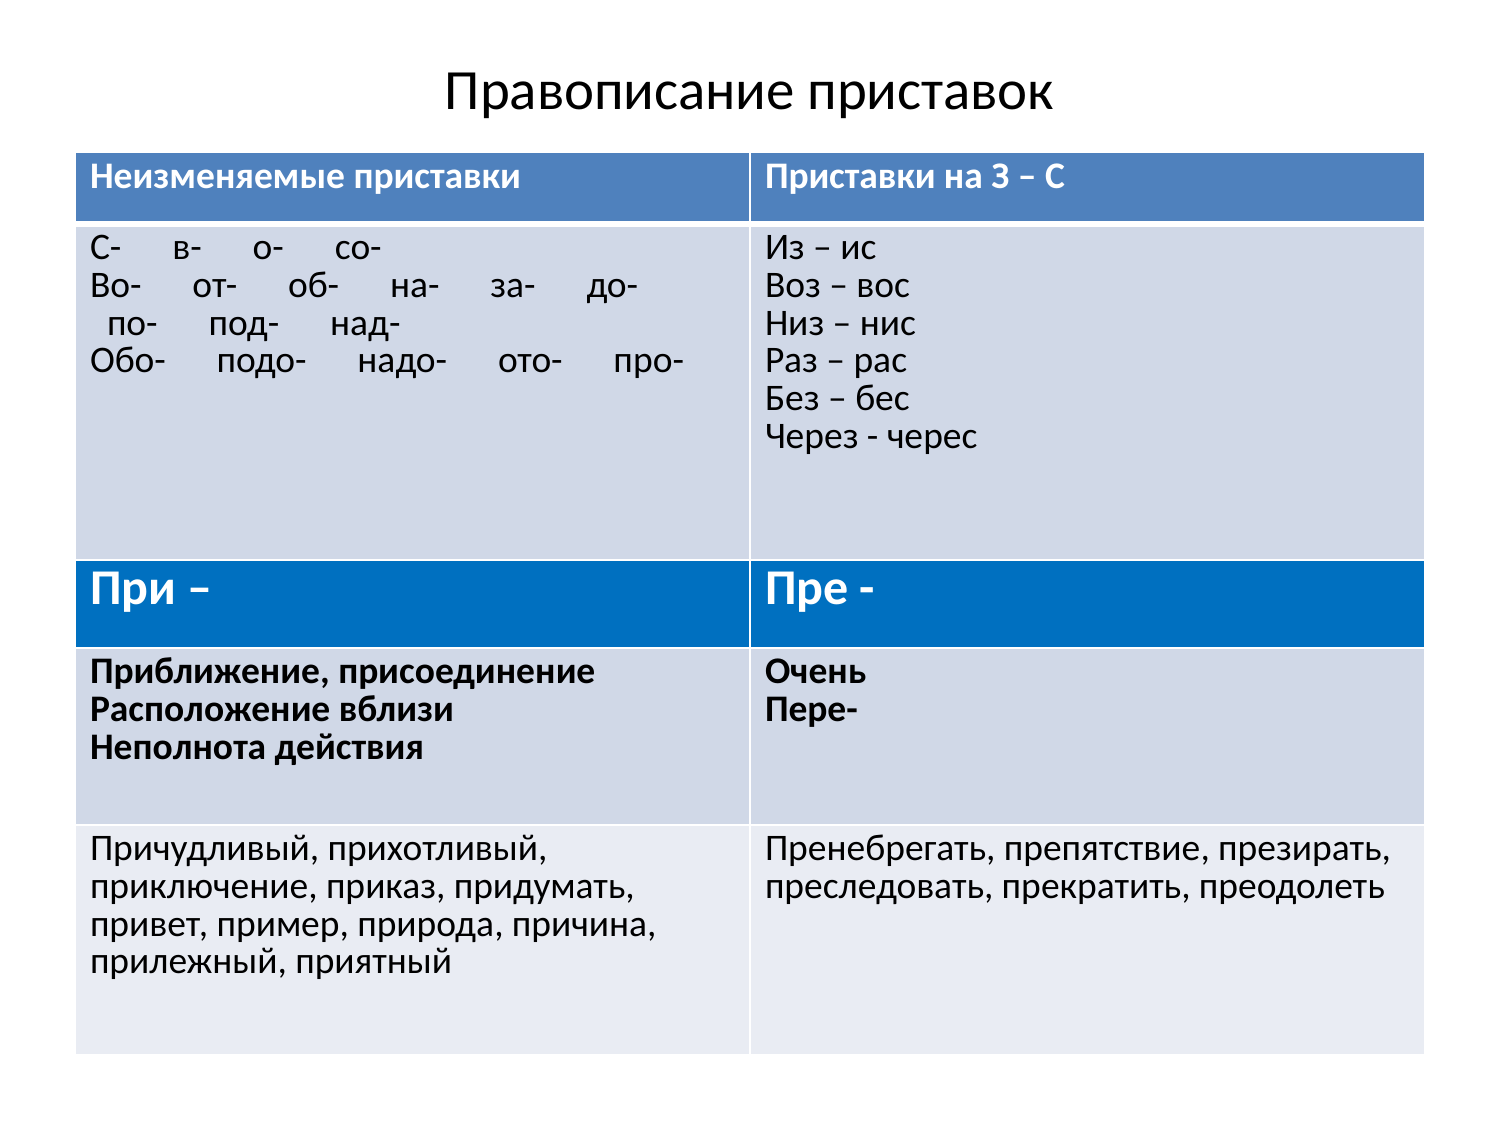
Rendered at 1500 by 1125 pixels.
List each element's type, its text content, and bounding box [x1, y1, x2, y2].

table_cell Причудливый, прихотливый, приключение, приказ, придумать, привет, пример, природа, причина, прилежный, приятный [76, 826, 749, 1054]
table_cell Очень Пере- [751, 649, 1424, 824]
title Правописание приставок [75, 45, 1425, 129]
table_cell Из – ис Воз – вос Низ – нис Раз – рас Без – бес Через - черес [751, 227, 1424, 559]
table_cell При – [76, 561, 749, 647]
table_cell Пренебрегать, препятствие, презирать, преследовать, прекратить, преодолеть [751, 826, 1424, 1054]
table_cell С- в- о- со- Во- от- об- на- за- до- по- под- над- Обо- подо- надо- ото- про- [76, 227, 749, 559]
table_cell Приближение, присоединение Расположение вблизи Неполнота действия [76, 649, 749, 824]
table_cell Пре - [751, 561, 1424, 647]
table_header Приставки на З – С [751, 153, 1424, 221]
table_header Неизменяемые приставки [76, 153, 749, 221]
